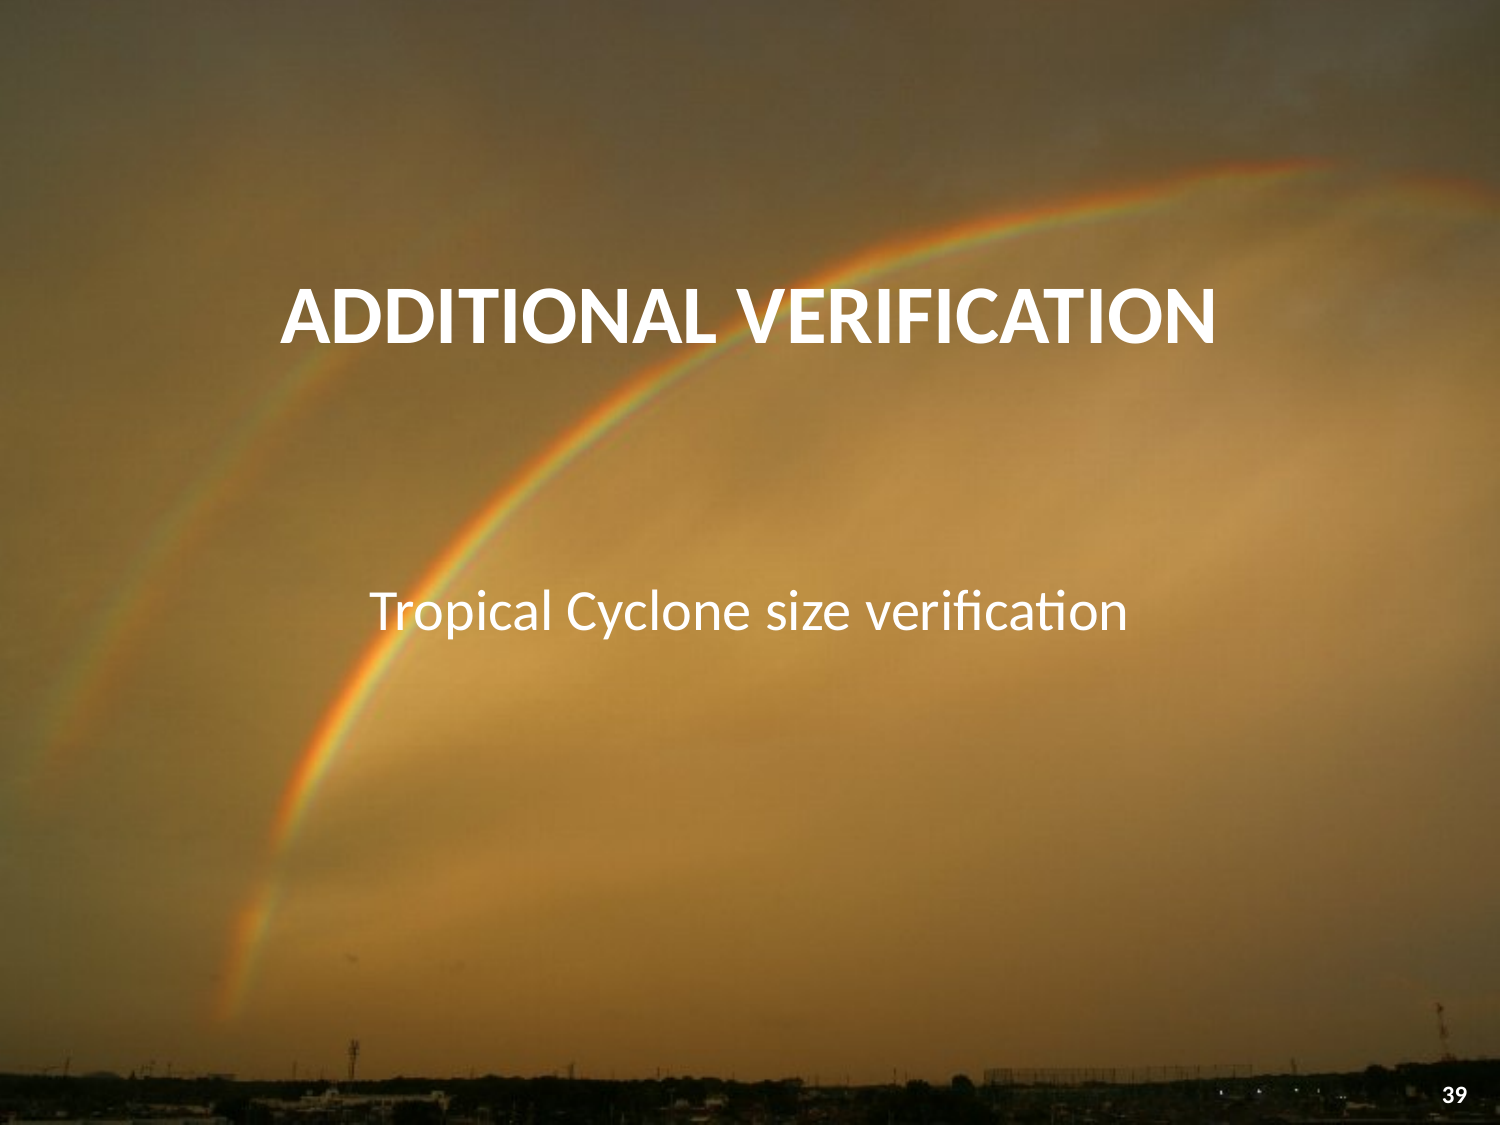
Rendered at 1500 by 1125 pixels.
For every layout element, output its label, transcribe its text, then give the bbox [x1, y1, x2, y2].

slide_number 39 [1376, 1070, 1483, 1118]
list Tropical Cyclone size verification [111, 460, 1388, 754]
picture [0, 0, 1500, 1125]
title ADDITIONAL VERIFICATION [111, 160, 1388, 460]
